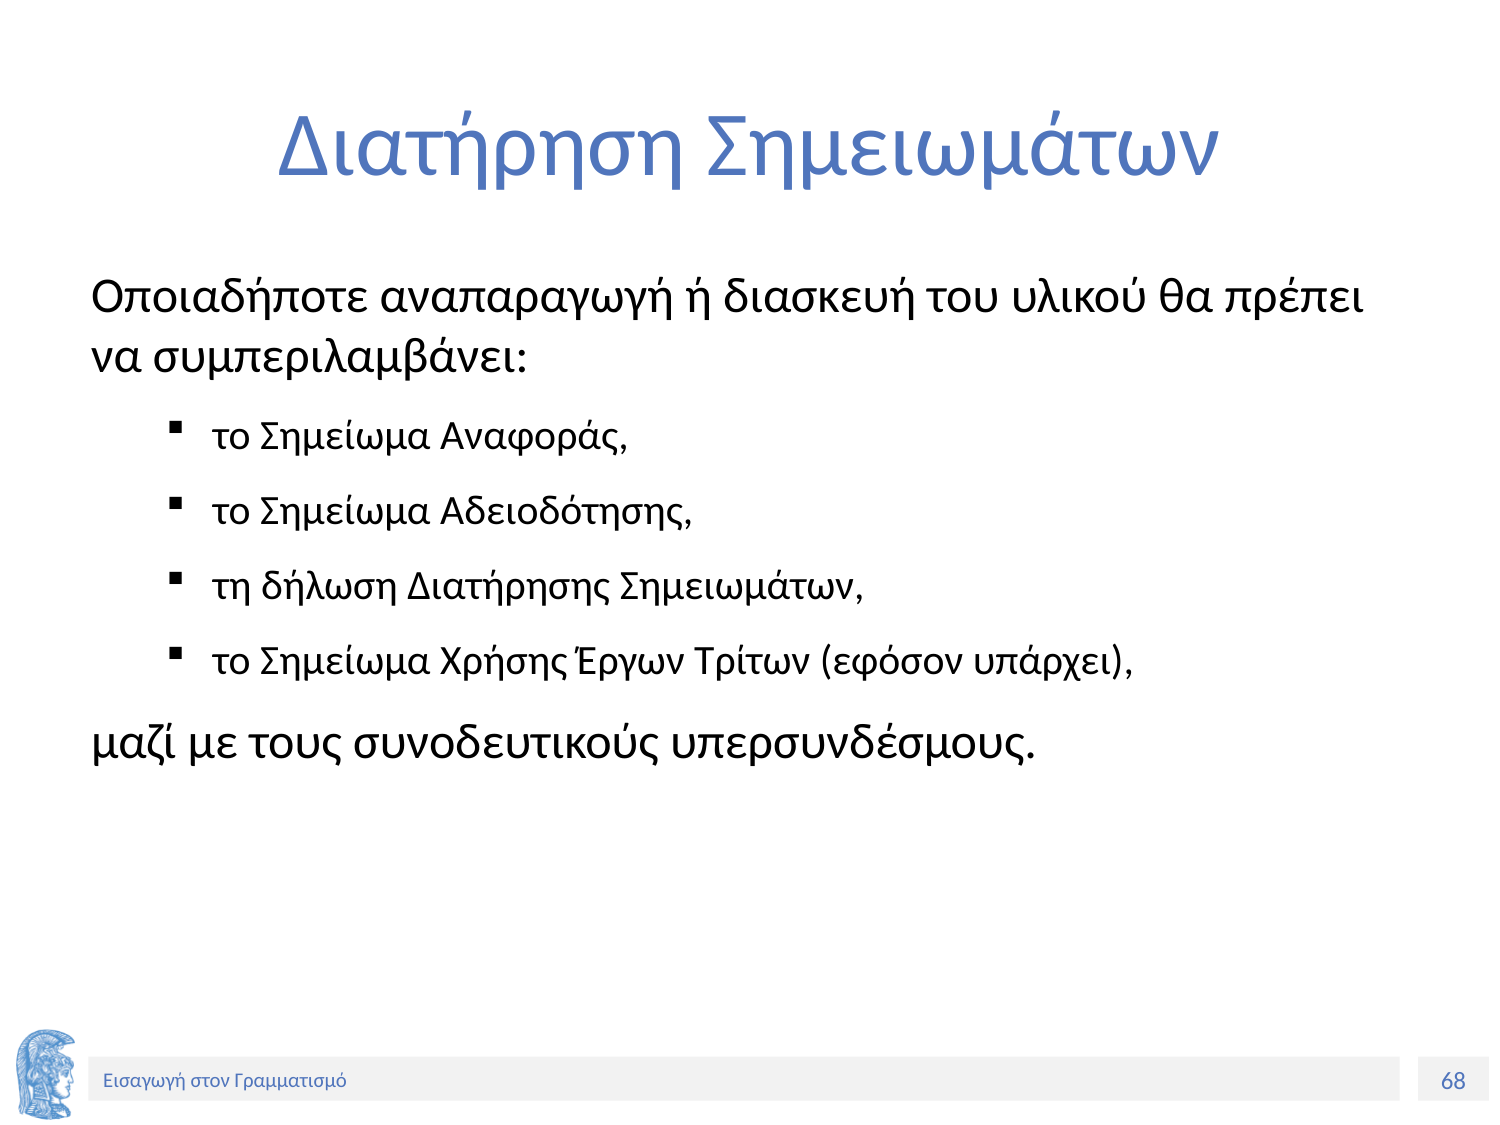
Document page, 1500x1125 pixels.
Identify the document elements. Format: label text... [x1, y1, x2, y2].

title Διατήρηση Σημειωμάτων [75, 45, 1425, 233]
list Οποιαδήποτε αναπαραγωγή ή διασκευή του υλικού θα πρέπει να συμπεριλαμβάνει: το Σημείωμα Αναφοράς, το Σημείωμα Αδειοδότησης, τη δήλωση Διατήρησης Σημειωμάτων, το Σημείωμα Χρήσης Έργων Τρίτων (εφόσον υπάρχει), μαζί με τους συνοδευτικούς υπερσυνδέσμους. [76, 255, 1427, 998]
picture [9, 1026, 81, 1120]
